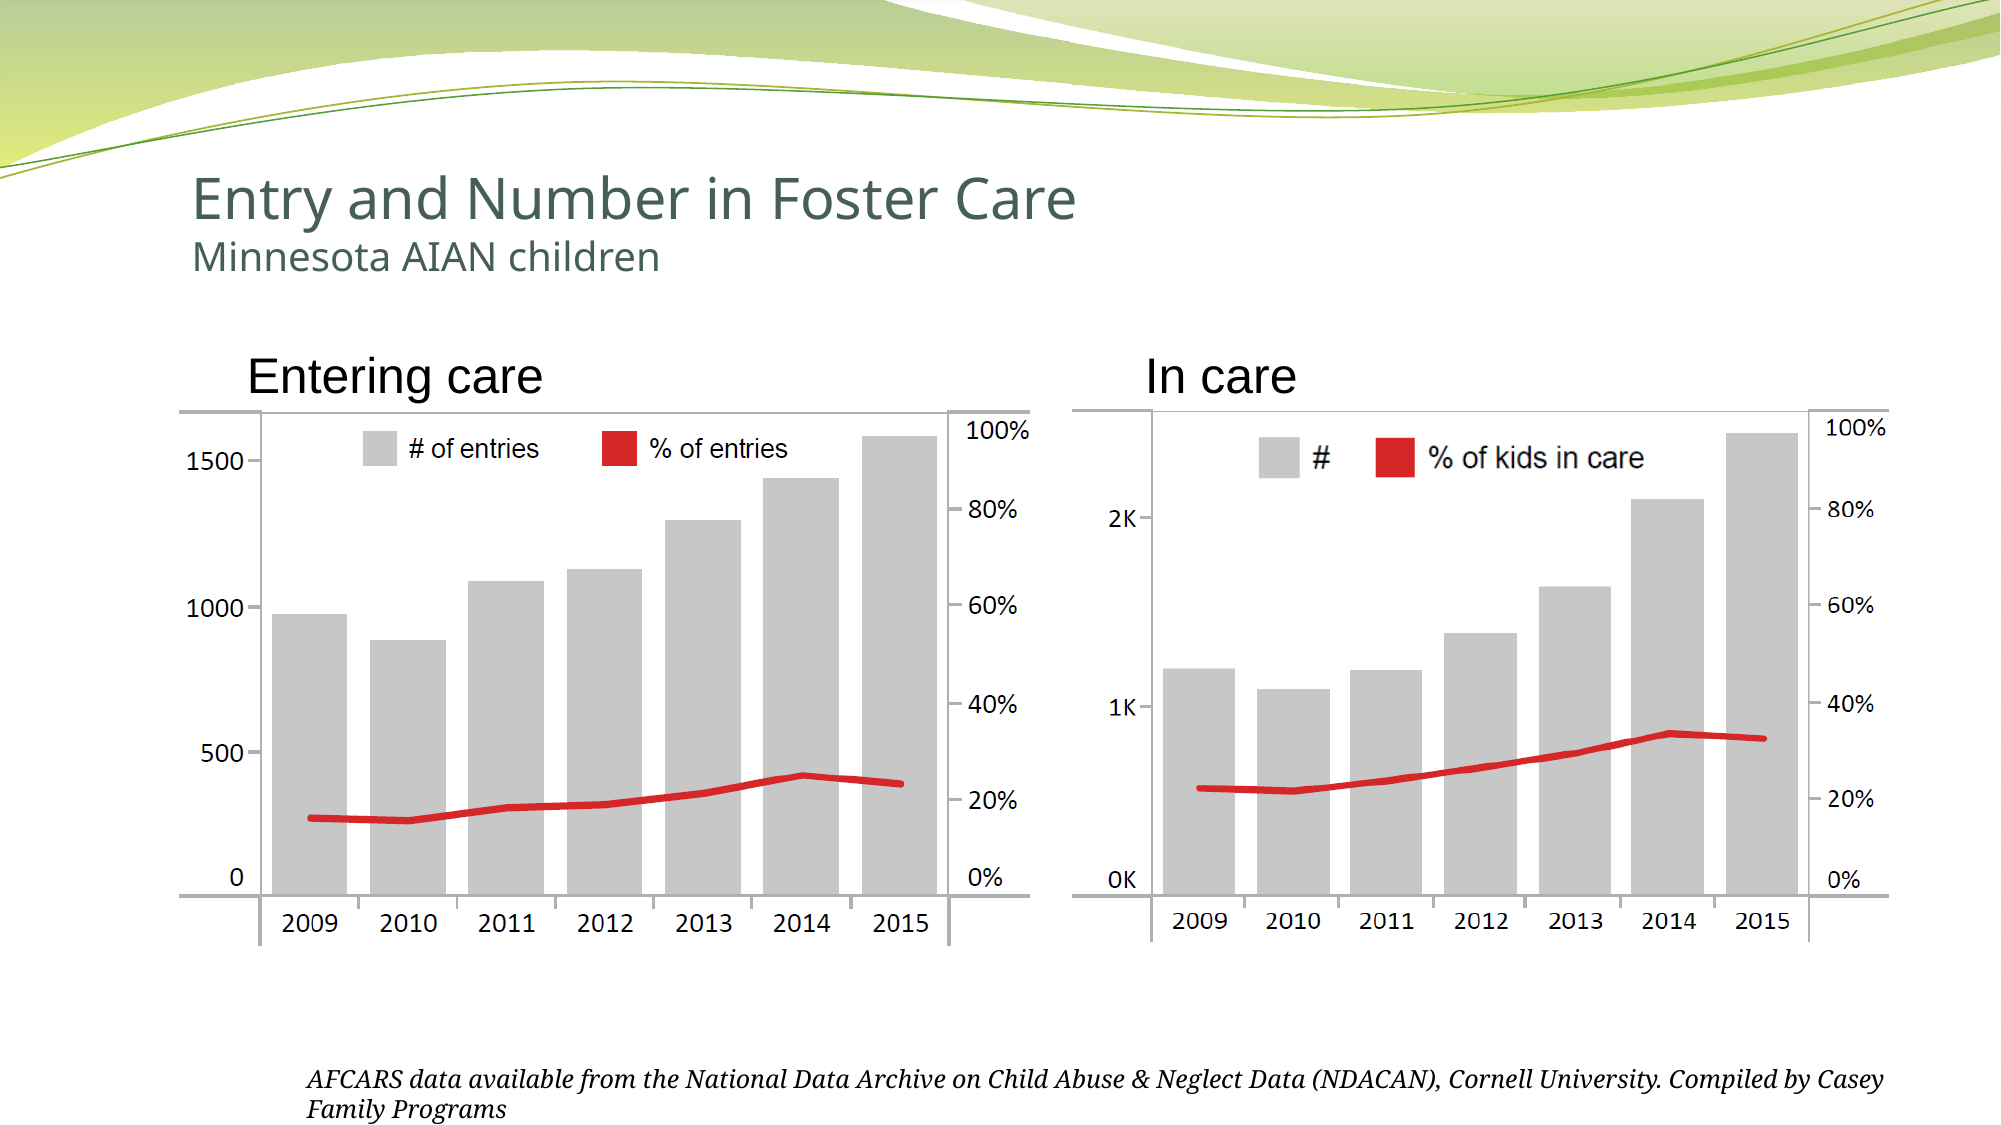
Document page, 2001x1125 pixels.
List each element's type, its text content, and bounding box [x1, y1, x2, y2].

picture [168, 398, 1035, 964]
text_box Entering care [232, 336, 559, 398]
picture [1066, 400, 1892, 949]
text_box AFCARS data available from the National Data Archive on Child Abuse & Neglect Data (NDACAN), Cornell University. Compiled by Casey Family Programs [292, 1055, 1967, 1125]
title Entry and Number in Foster Care Minnesota AIAN children [191, 153, 1992, 280]
text_box In care [1130, 336, 1313, 400]
